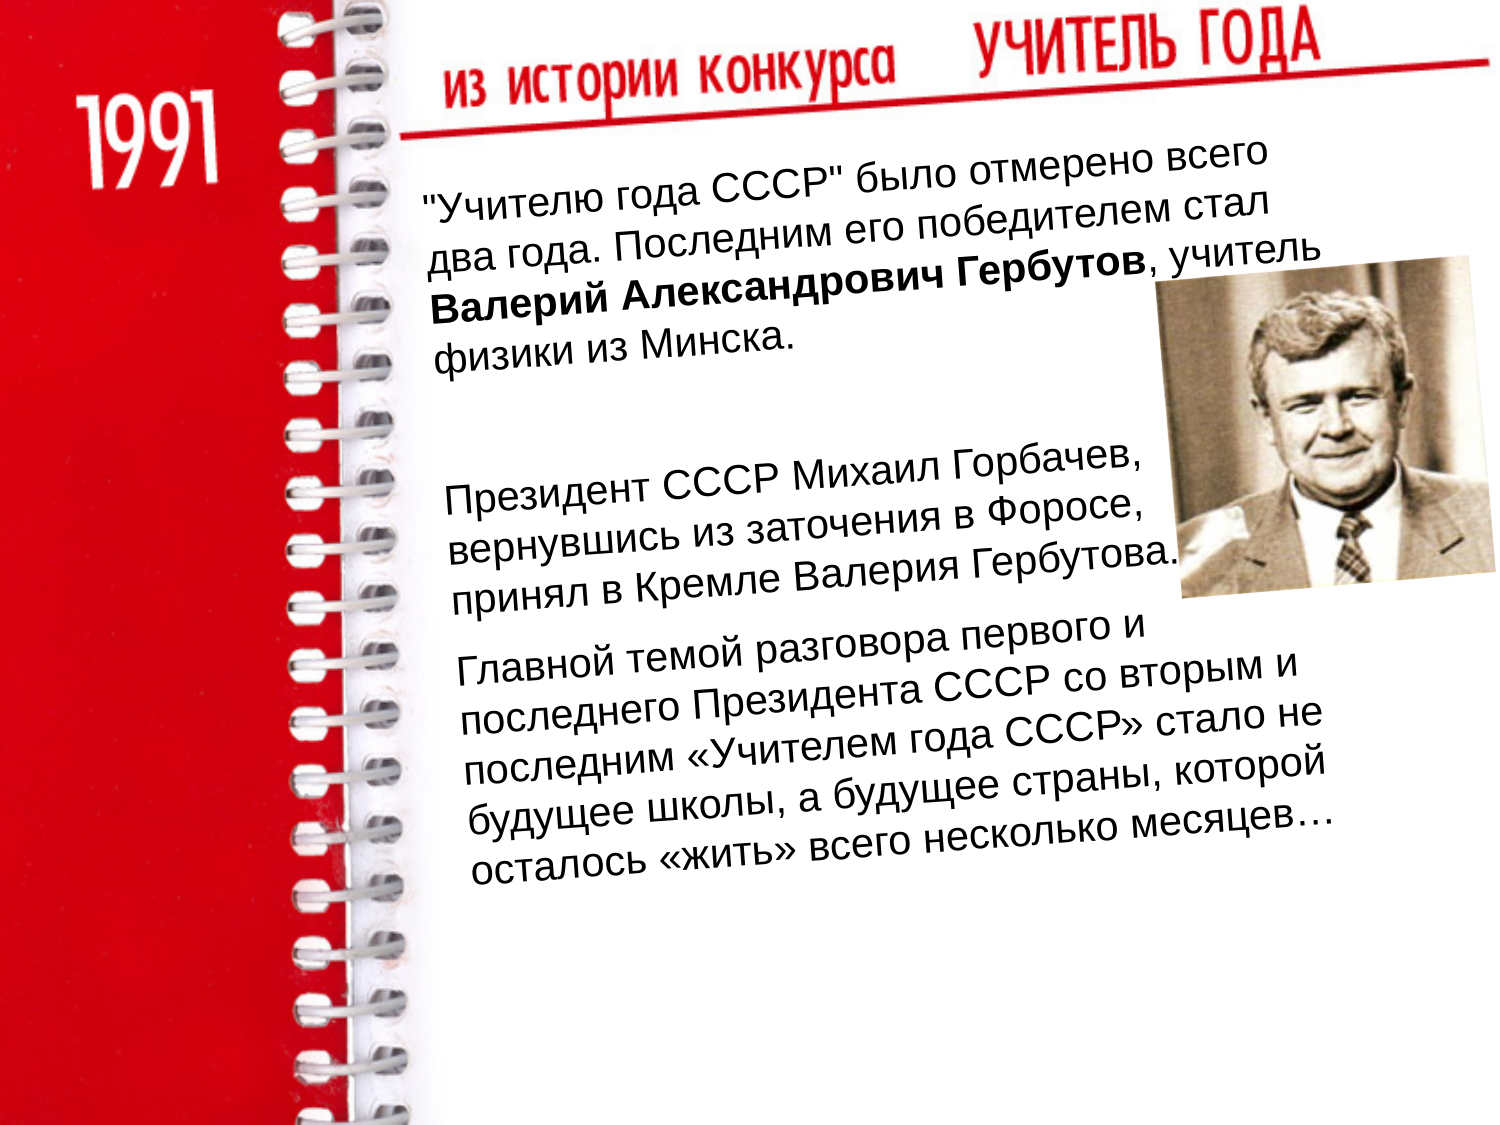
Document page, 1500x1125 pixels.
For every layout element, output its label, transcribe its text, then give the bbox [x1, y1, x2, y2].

picture [0, 0, 1500, 1125]
text_box "Учителю года СССР" было отмерено всего два года. Последним его победителем стал Валерий Александрович Гербутов, учитель физики из Минска. Президент СССР Михаил Горбачев, вернувшись из заточения в Форосе, принял в Кремле Валерия Гербутова. Главной темой разговора первого и последнего Президента СССР со вторым и последним «Учителем года СССР» стало не будущее школы, а будущее страны, которой осталось «жить» всего несколько месяцев… [405, 108, 1401, 903]
